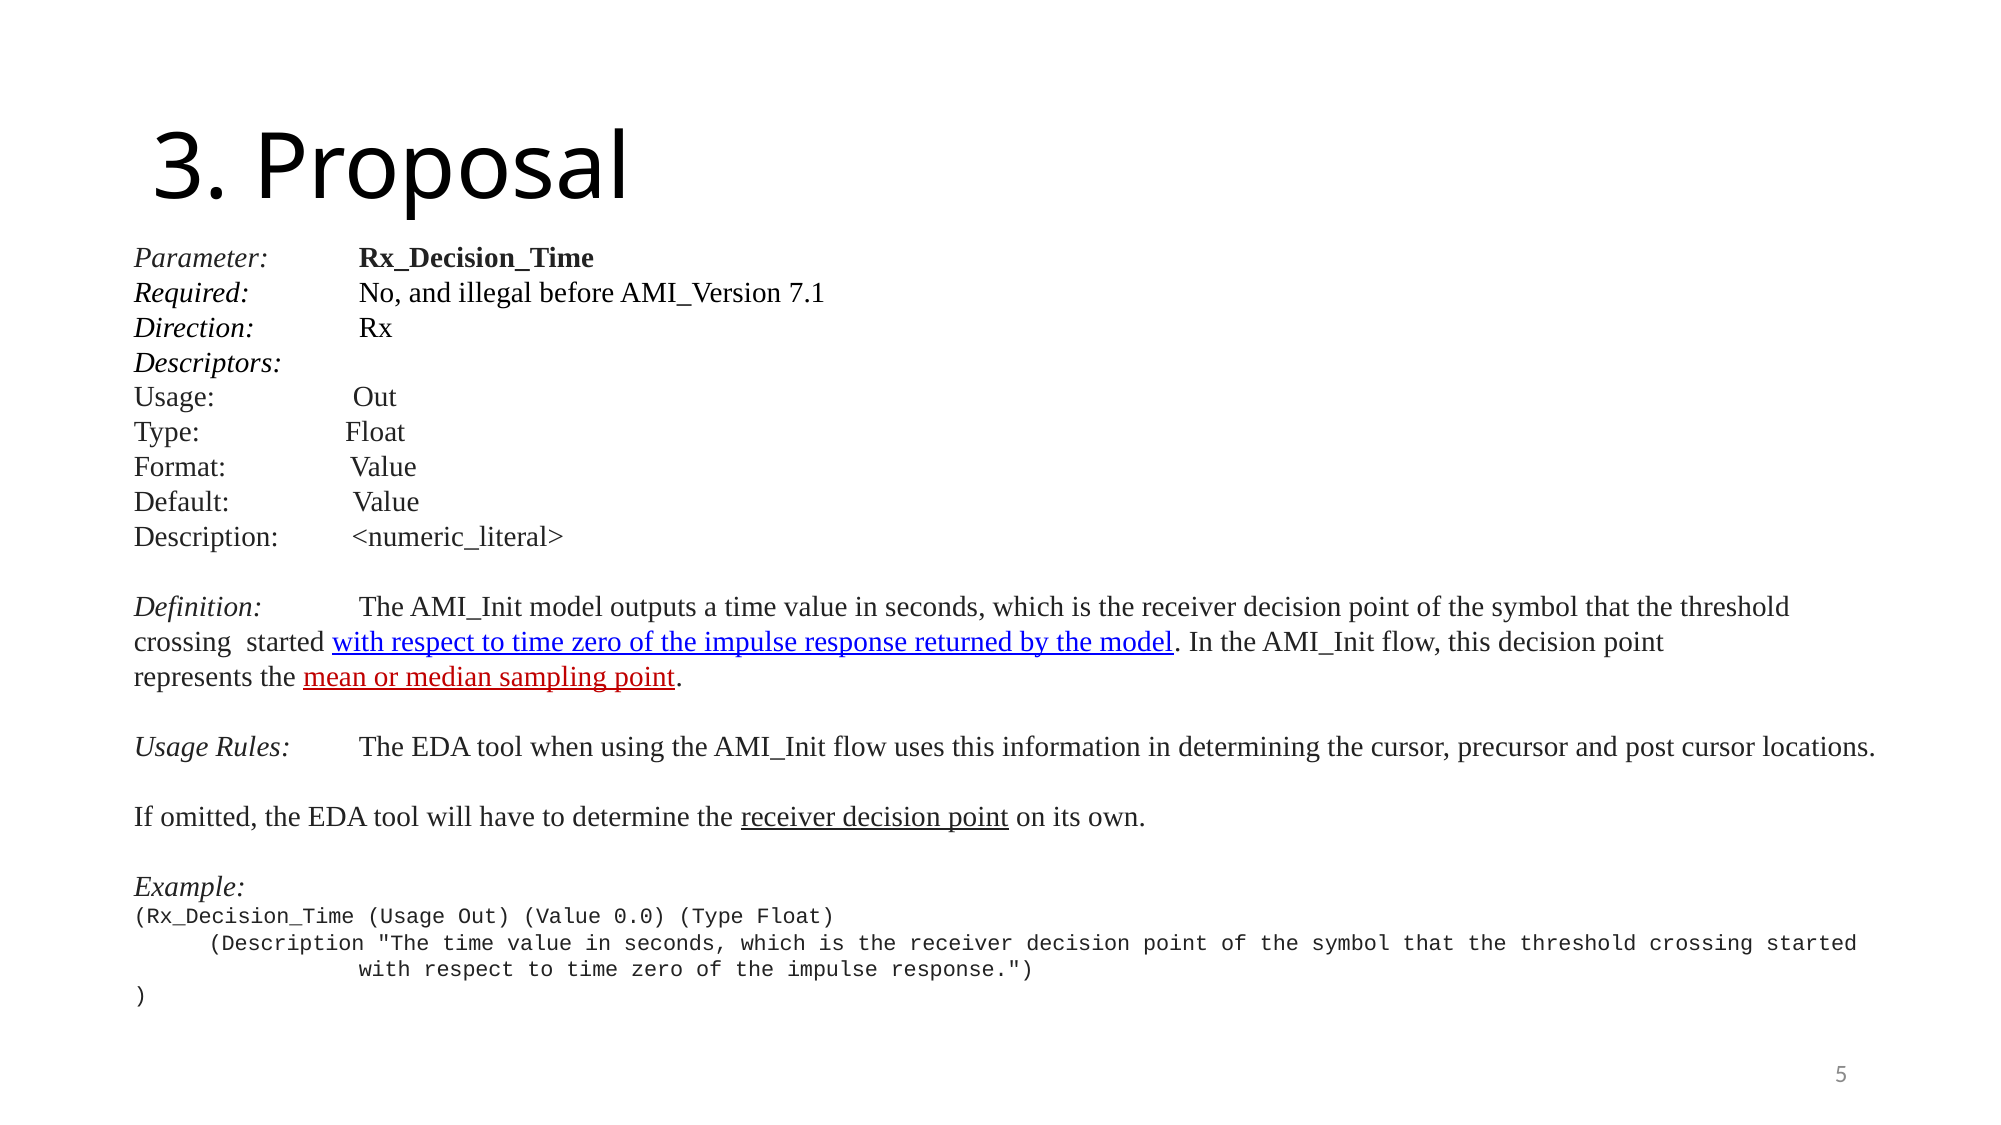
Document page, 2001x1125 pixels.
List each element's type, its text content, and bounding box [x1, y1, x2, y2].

text_box Parameter: Rx_Decision_Time Required: No, and illegal before AMI_Version 7.1 Direction: Rx Descriptors: Usage: Out Type: Float Format: Value Default: Value Description: <numeric_literal> Definition: The AMI_Init model outputs a time value in seconds, which is the receiver decision point of the symbol that the threshold crossing started with respect to time zero of the impulse response returned by the model. In the AMI_Init flow, this decision point represents the mean or median sampling point. Usage Rules: The EDA tool when using the AMI_Init flow uses this information in determining the cursor, precursor and post cursor locations. If omitted, the EDA tool will have to determine the receiver decision point on its own. Example: (Rx_Decision_Time (Usage Out) (Value 0.0) (Type Float) (Description "The time value in seconds, which is the receiver decision point of the symbol that the threshold crossing started with respect to time zero of the impulse response.") ) [43, 225, 1902, 1080]
slide_number 5 [1412, 1042, 1863, 1103]
title 3. Proposal [137, 59, 1863, 278]
